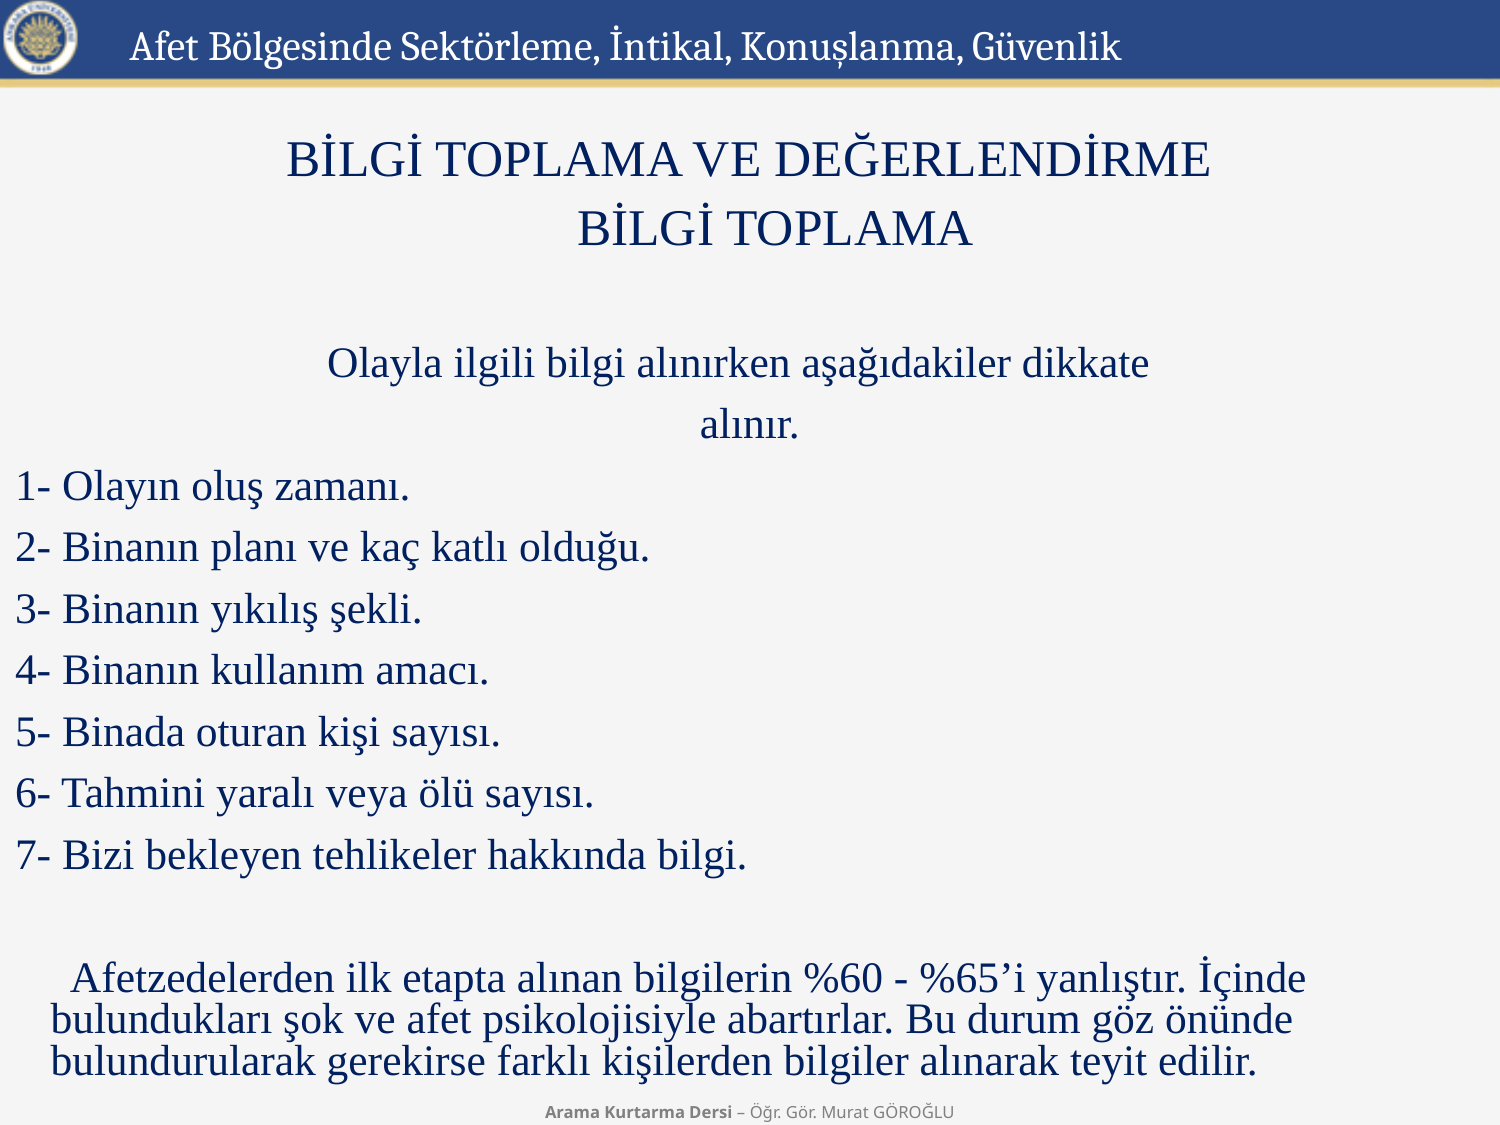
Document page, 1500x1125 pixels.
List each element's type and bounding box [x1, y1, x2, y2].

list [0, 0, 1500, 1125]
